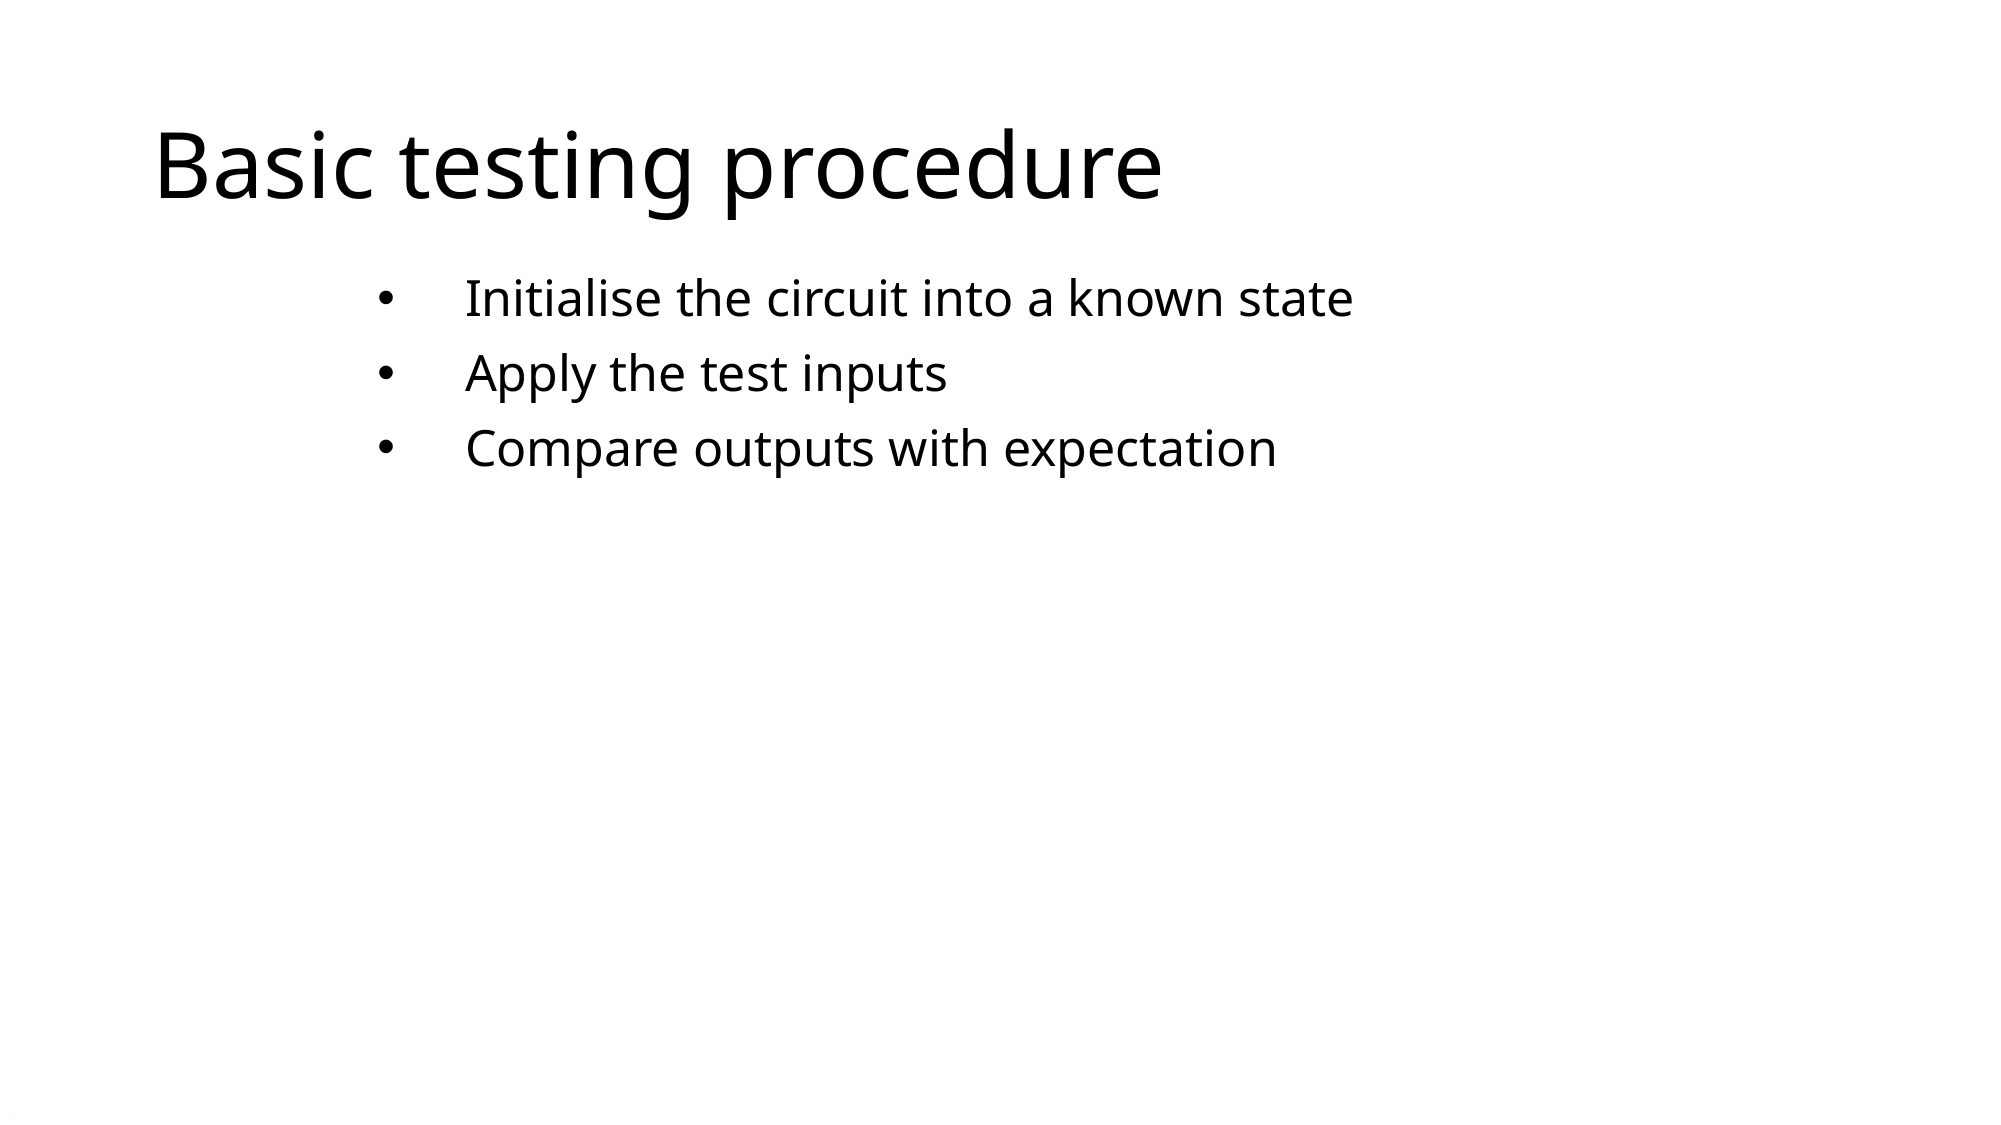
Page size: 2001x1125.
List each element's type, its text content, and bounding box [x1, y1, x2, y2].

title Basic testing procedure [137, 59, 1863, 278]
list Initialise the circuit into a known state Apply the test inputs Compare outputs with expectation [362, 265, 1638, 866]
